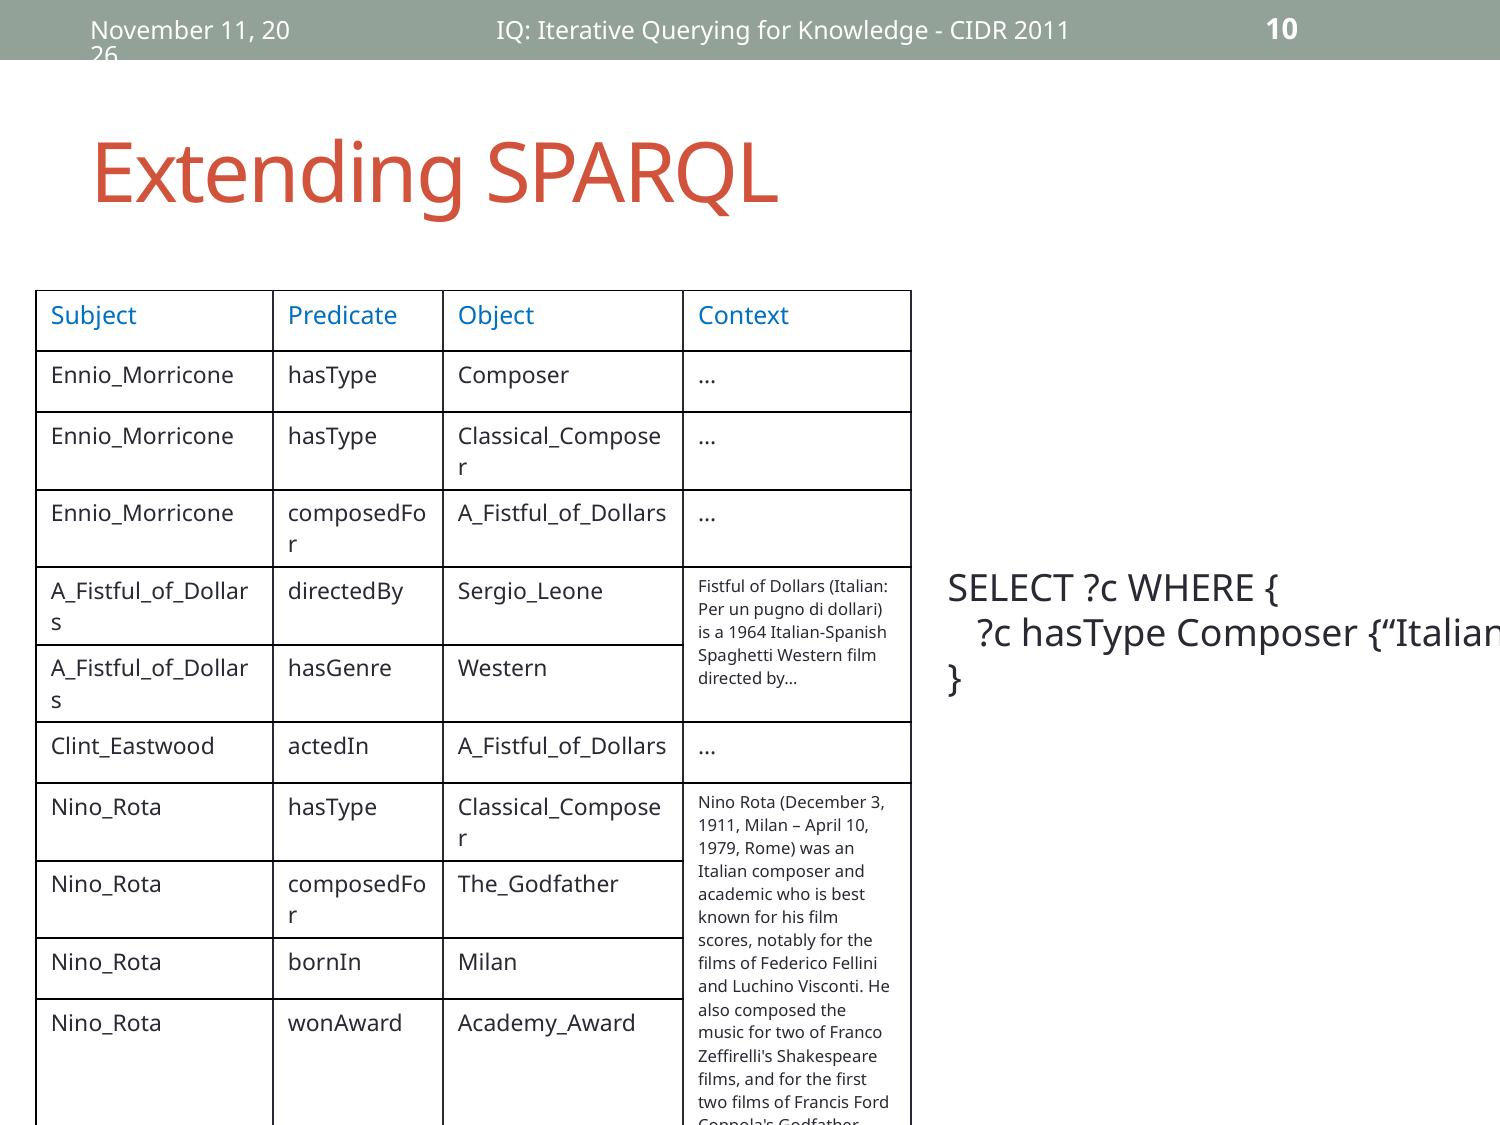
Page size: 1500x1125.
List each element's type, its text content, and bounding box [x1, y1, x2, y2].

table_cell Nino_Rota [37, 862, 272, 937]
table_cell A_Fistful_of_Dollars [444, 491, 682, 566]
table_cell hasGenre [274, 646, 442, 721]
table_cell Classical_Composer [444, 784, 682, 860]
table_cell Academy_Award [444, 1000, 682, 1125]
table_header Subject [37, 291, 272, 350]
table_cell Milan [444, 939, 682, 998]
table_cell bornIn [274, 939, 442, 998]
table_cell Composer [444, 352, 682, 411]
table_cell Nino_Rota [37, 939, 272, 998]
table_cell composedFor [274, 862, 442, 937]
table_header Context [684, 291, 910, 350]
table_cell A_Fistful_of_Dollars [37, 568, 272, 644]
table_cell Ennio_Morricone [37, 491, 272, 566]
table_cell … [684, 413, 910, 489]
title Extending SPARQL [75, 87, 1425, 250]
table_cell A_Fistful_of_Dollars [444, 723, 682, 782]
table_cell … [684, 491, 910, 566]
footer IQ: Iterative Querying for Knowledge - CIDR 2011 [324, 3, 1244, 60]
table_header Predicate [274, 291, 442, 350]
table_cell The_Godfather [444, 862, 682, 937]
table_cell hasType [274, 352, 442, 411]
table_cell … [684, 723, 910, 782]
table_cell Western [444, 646, 682, 721]
text_box SELECT ?c WHERE { ?c hasType Composer {“Italian”} } [933, 556, 1500, 707]
table_cell directedBy [274, 568, 442, 644]
table_cell wonAward [274, 1000, 442, 1125]
table_cell Classical_Composer [444, 413, 682, 489]
table_cell composedFor [274, 491, 442, 566]
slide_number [75, 3, 318, 60]
table_cell Nino_Rota [37, 784, 272, 860]
table_cell Fistful of Dollars (Italian: Per un pugno di dollari) is a 1964 Italian-Spanish Spaghetti Western film directed by… [684, 568, 910, 721]
table_cell Ennio_Morricone [37, 413, 272, 489]
table_header Object [444, 291, 682, 350]
table_cell Nino Rota (December 3, 1911, Milan – April 10, 1979, Rome) was an Italian composer and academic who is best known for his film scores, notably for the films of Federico Fellini and Luchino Visconti. He also composed the music for two of Franco Zeffirelli's Shakespeare films, and for the first two films of Francis Ford Coppola's Godfather trilogy, receiving for the latter the Academy Award… [684, 784, 910, 1125]
table_cell hasType [274, 413, 442, 489]
table_cell A_Fistful_of_Dollars [37, 646, 272, 721]
table_cell Nino_Rota [37, 1000, 272, 1125]
slide_number 10 [1250, 3, 1425, 57]
table_cell actedIn [274, 723, 442, 782]
table_cell Sergio_Leone [444, 568, 682, 644]
table_cell Clint_Eastwood [37, 723, 272, 782]
table_cell … [684, 352, 910, 411]
table_cell Ennio_Morricone [37, 352, 272, 411]
table_cell hasType [274, 784, 442, 860]
